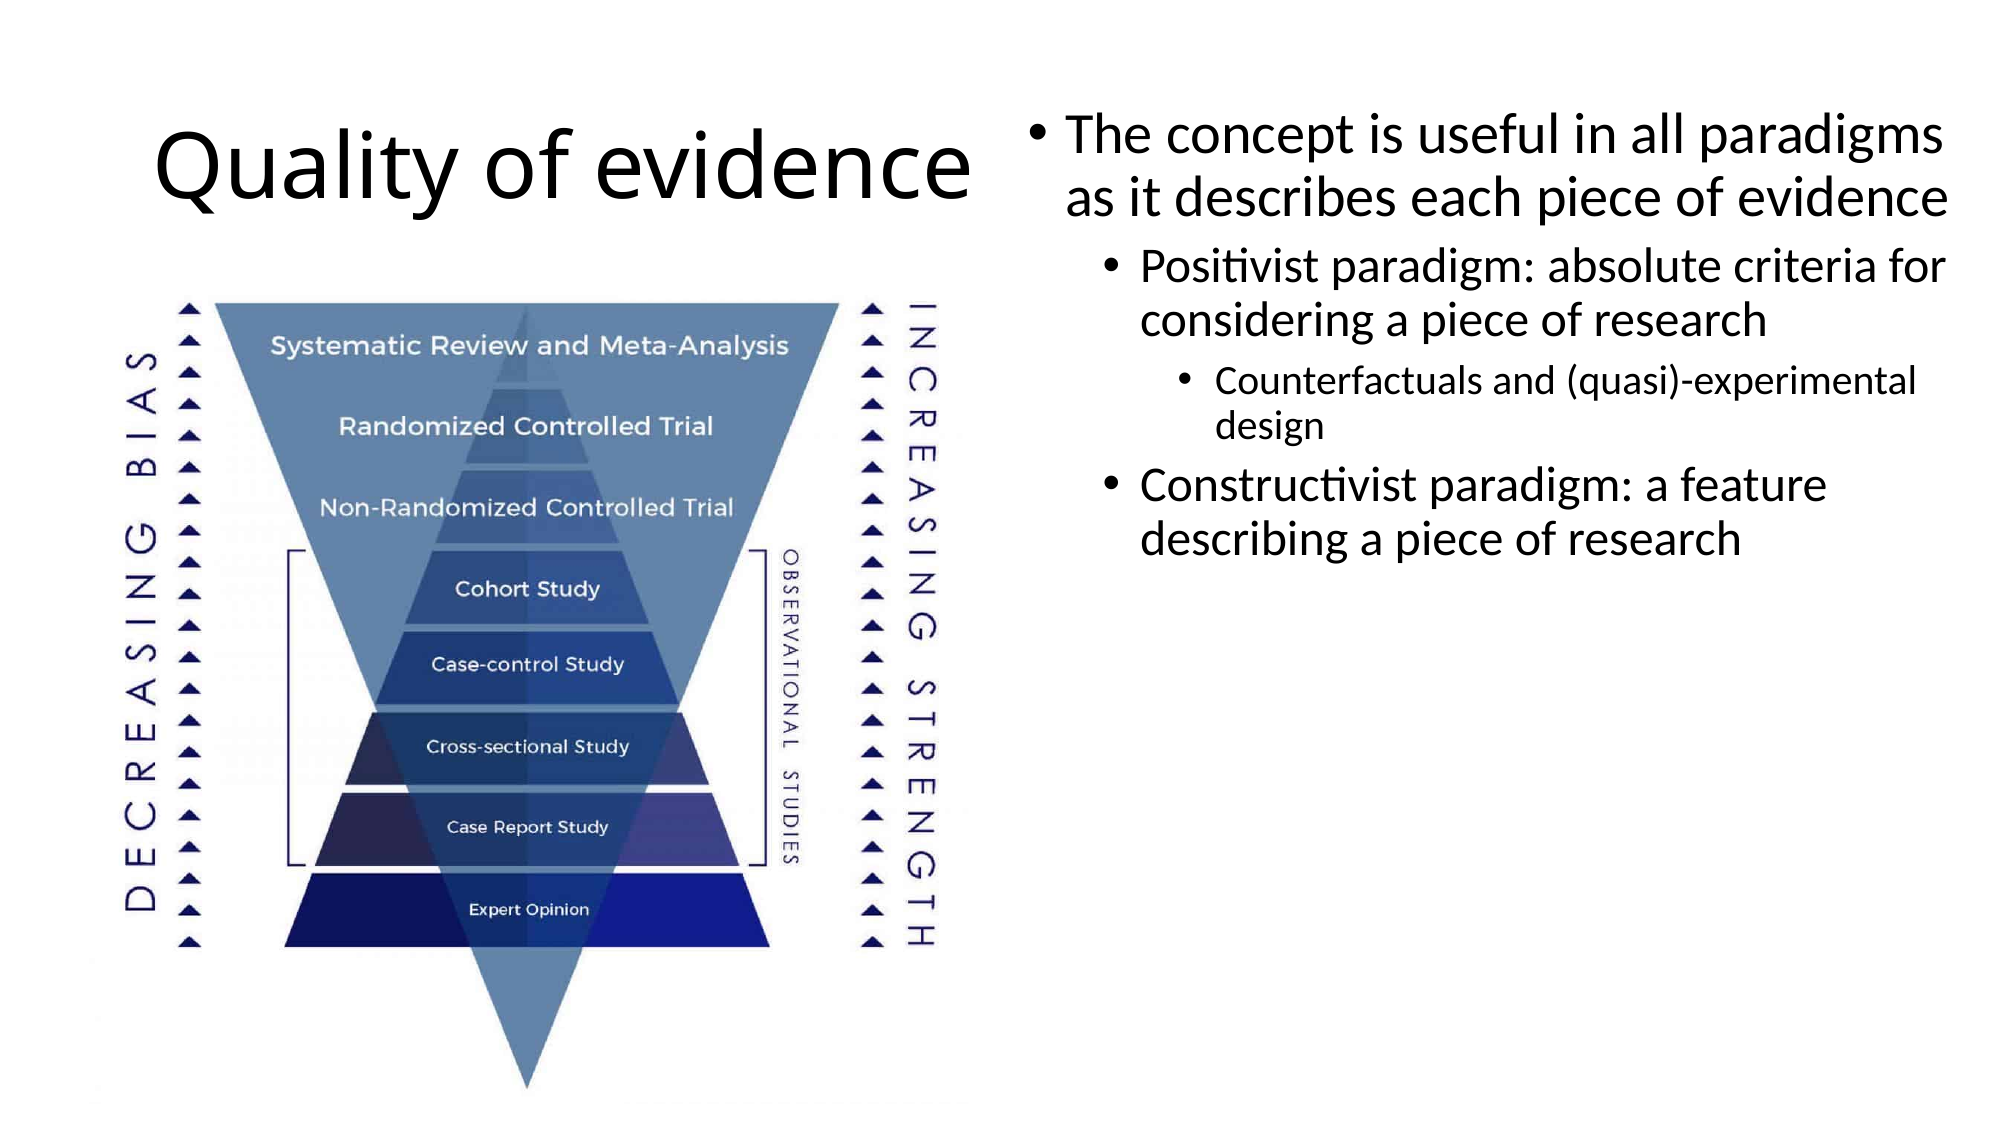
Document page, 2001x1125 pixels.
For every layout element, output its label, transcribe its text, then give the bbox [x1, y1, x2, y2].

title Quality of evidence [137, 59, 1863, 278]
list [83, 277, 974, 1105]
list The concept is useful in all paradigms as it describes each piece of evidence Positivist paradigm: absolute criteria for considering a piece of research Counterfactuals and (quasi)-experimental design Constructivist paradigm: a feature describing a piece of research Evidence gap map [1012, 95, 1975, 1103]
